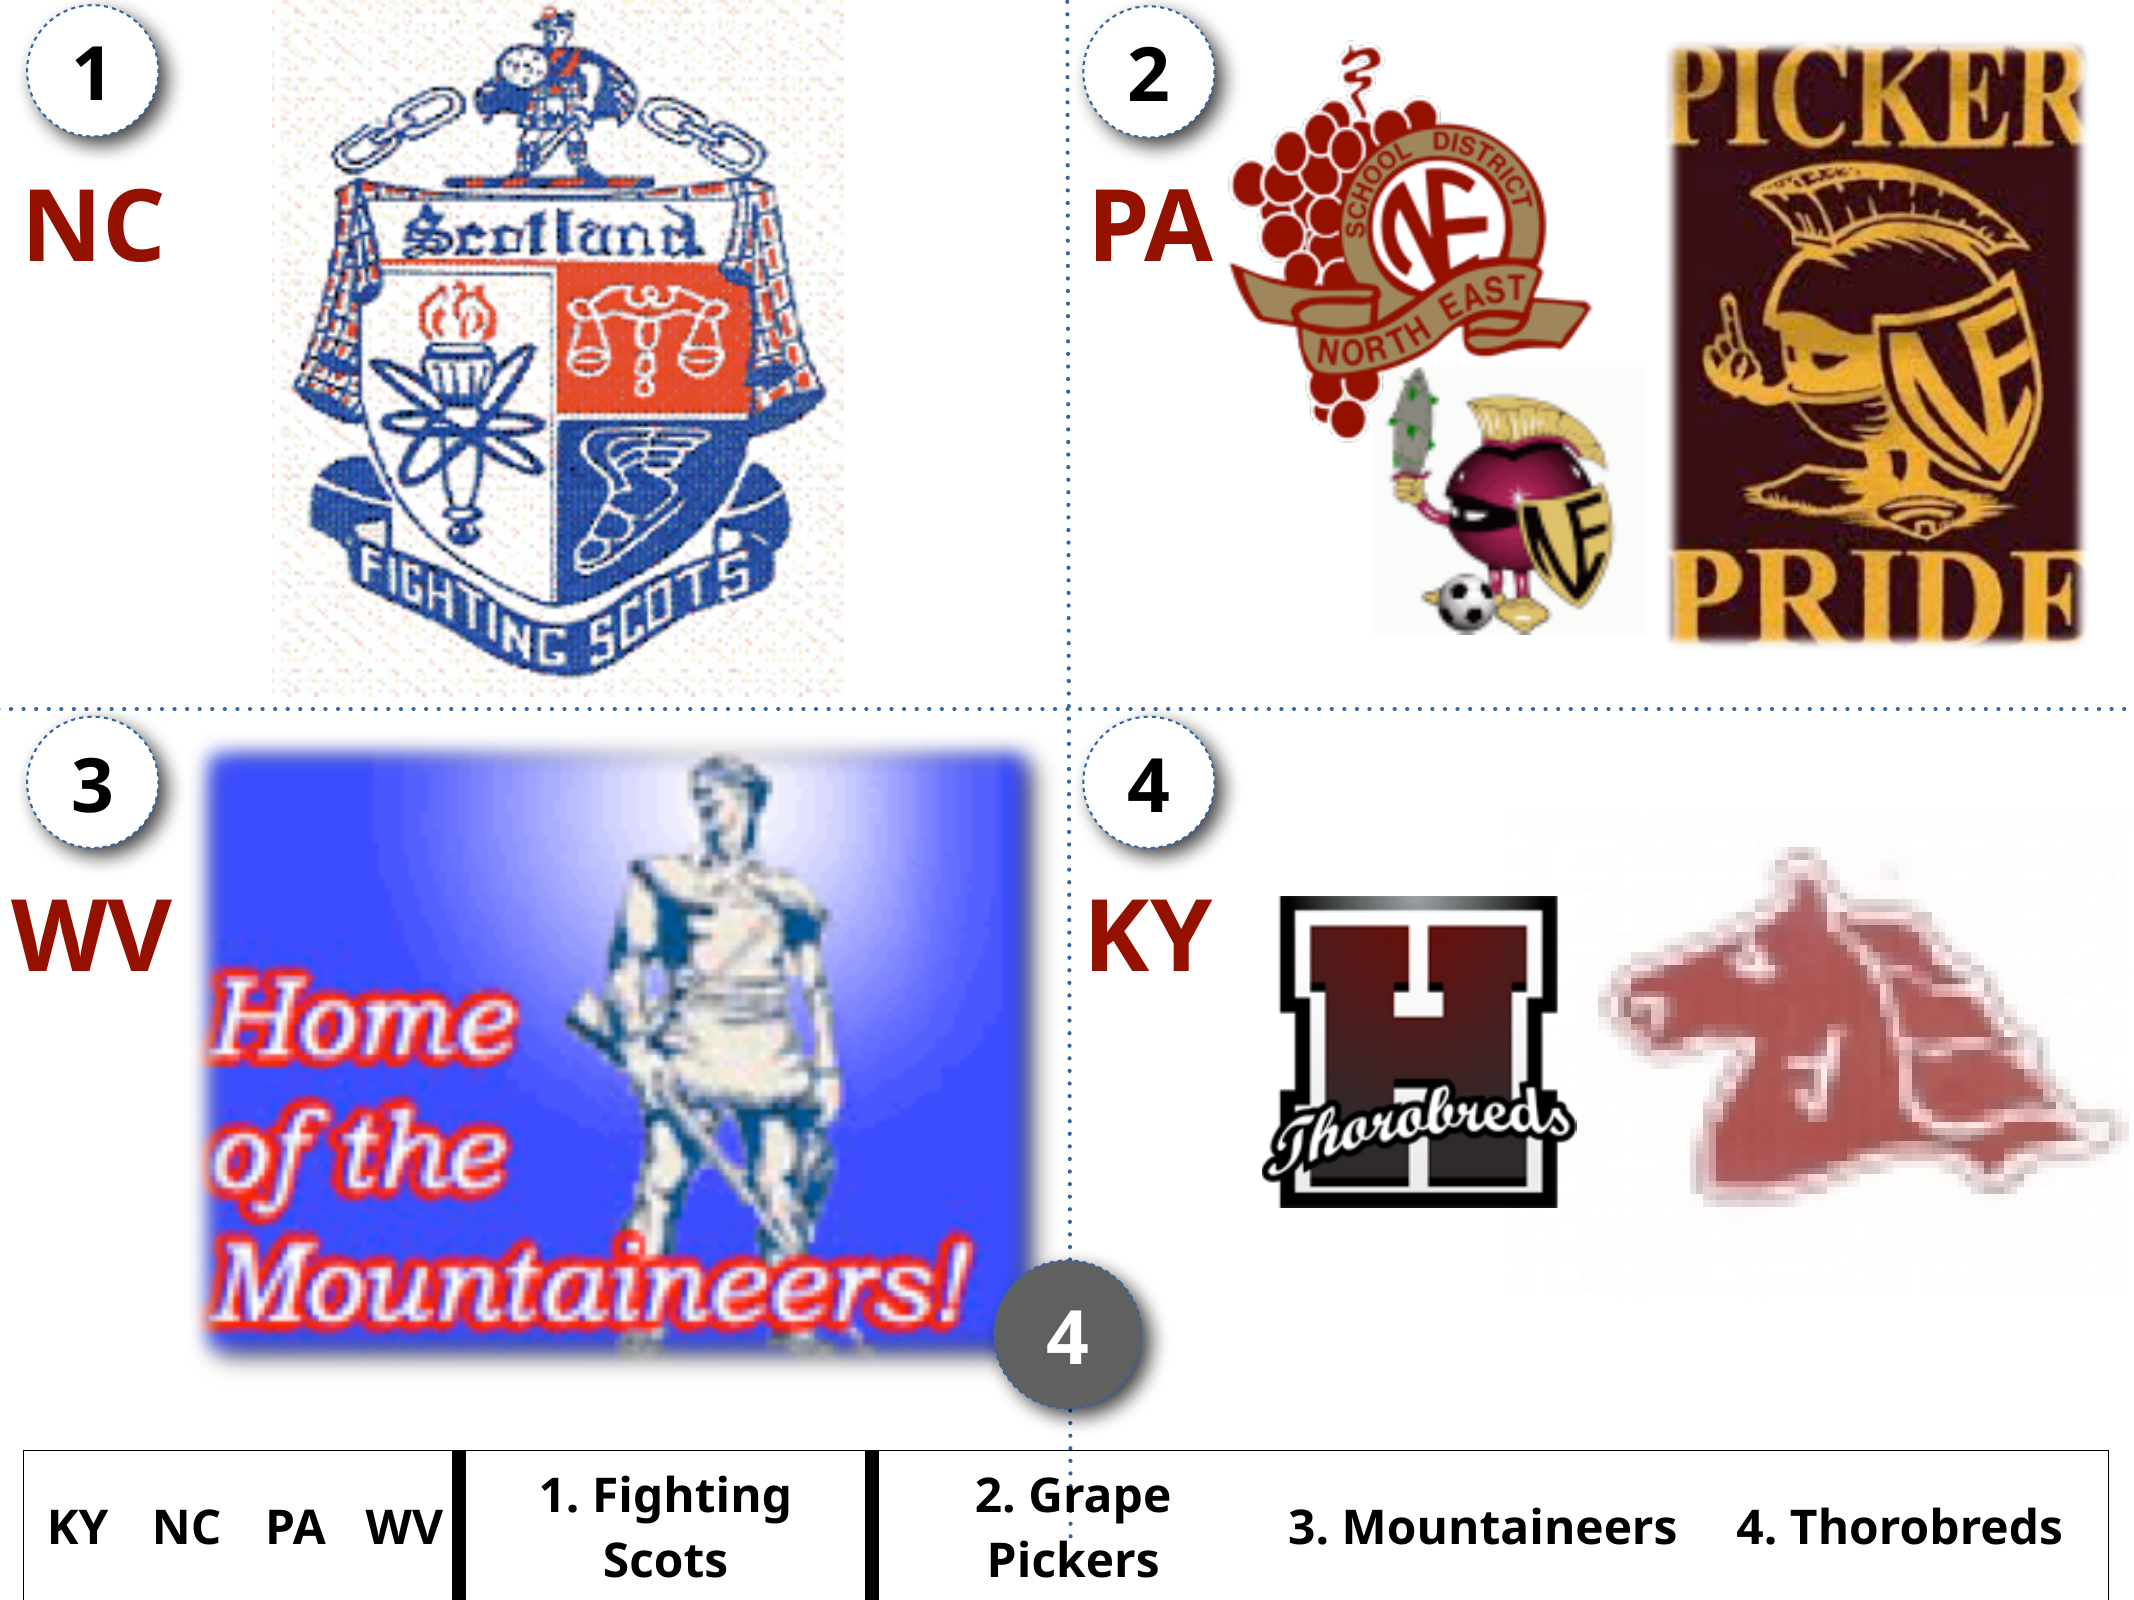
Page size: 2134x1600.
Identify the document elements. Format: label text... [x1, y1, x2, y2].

picture [1226, 39, 1645, 635]
text_box 2 [1083, 6, 1215, 138]
table_header 4. Thorobreds [1691, 1451, 2108, 1600]
table_header 1. Fighting Scots [466, 1451, 865, 1600]
text_box PA [1087, 161, 1214, 282]
text_box 4 [1003, 1260, 1142, 1409]
table_header 3. Mountaineers [1274, 1451, 1691, 1600]
picture [1261, 808, 2129, 1300]
table_header NC [132, 1451, 241, 1600]
picture [1663, 39, 2092, 653]
text_box WV [11, 871, 174, 992]
picture [272, 0, 844, 697]
table_header PA [241, 1451, 350, 1600]
text_box NC [21, 161, 167, 282]
table_header WV [350, 1451, 452, 1600]
text_box 3 [27, 716, 159, 848]
text_box 4 [1083, 716, 1215, 848]
text_box KY [1083, 871, 1213, 992]
table_header KY [24, 1451, 132, 1600]
table_header 2. Grape Pickers [879, 1451, 1274, 1600]
picture [188, 732, 1049, 1371]
text_box 1 [27, 5, 159, 137]
